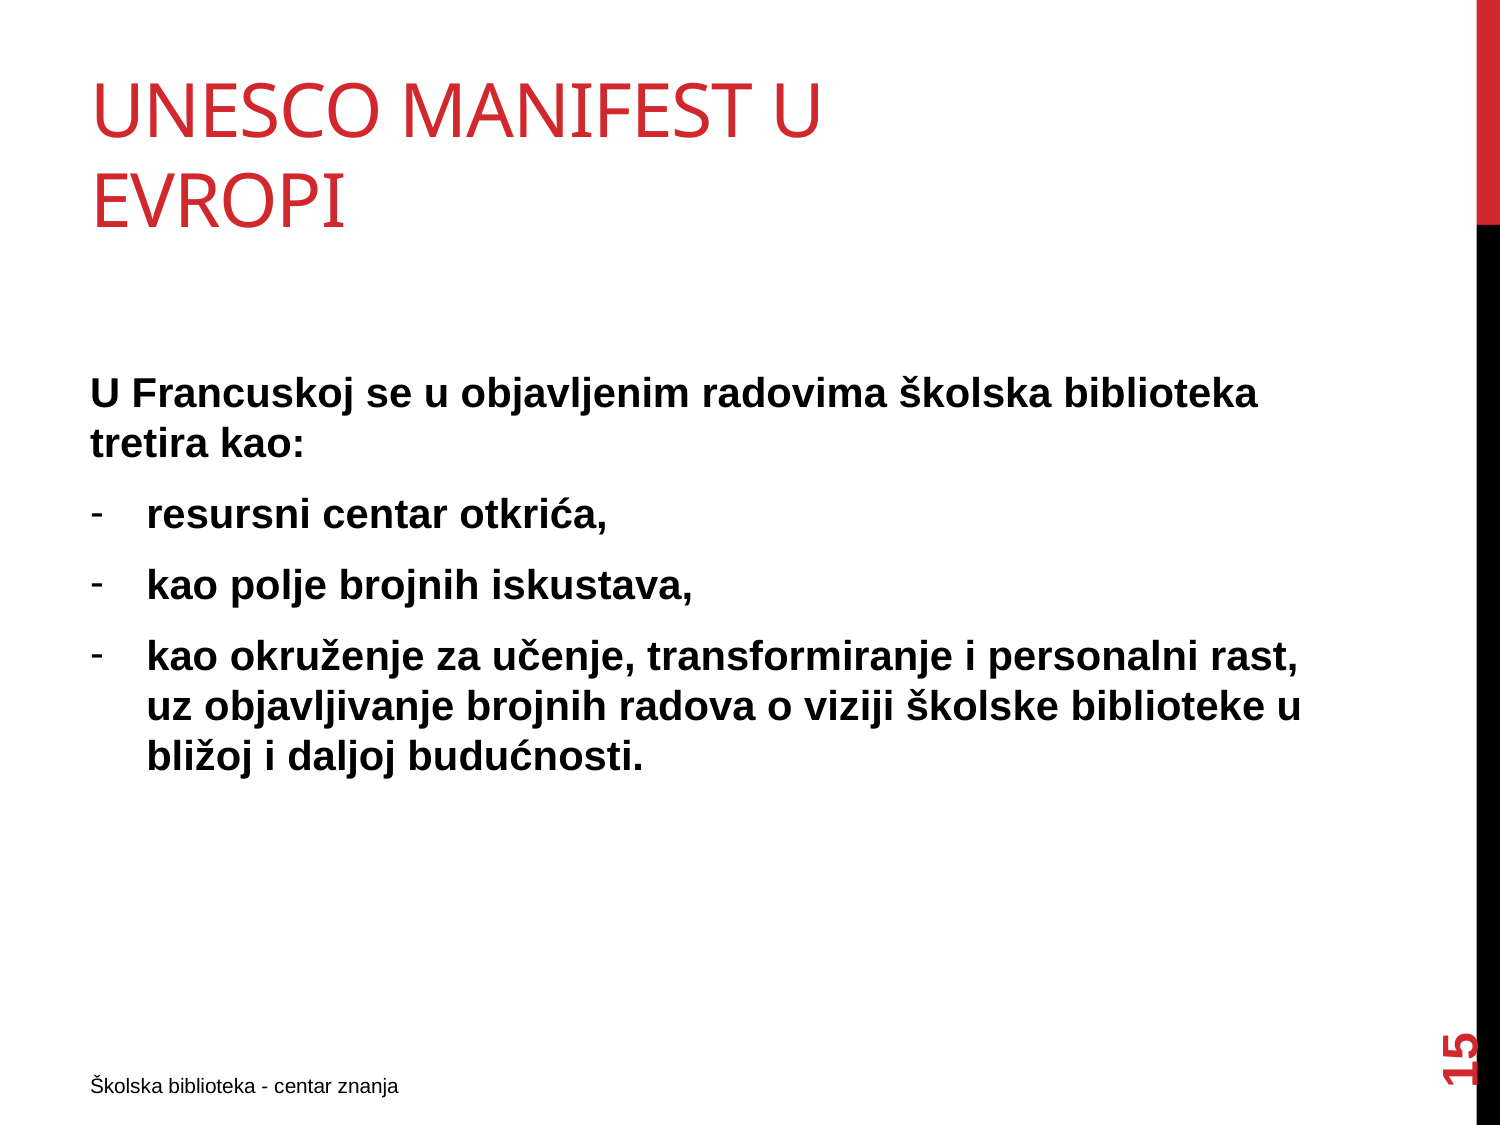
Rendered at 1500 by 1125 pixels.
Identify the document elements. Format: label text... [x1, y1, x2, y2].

footer Školska biblioteka - centar znanja [75, 1065, 638, 1112]
title Unesco manifest u Evropi [75, 25, 1025, 250]
slide_number 15 [1427, 887, 1488, 1104]
list U Francuskoj se u objavljenim radovima školska biblioteka tretira kao: resursni centar otkrića, kao polje brojnih iskustava, kao okruženje za učenje, transformiranje i personalni rast, uz objavljivanje brojnih radova o viziji školske biblioteke u bližoj i daljoj budućnosti. [75, 287, 1325, 1005]
